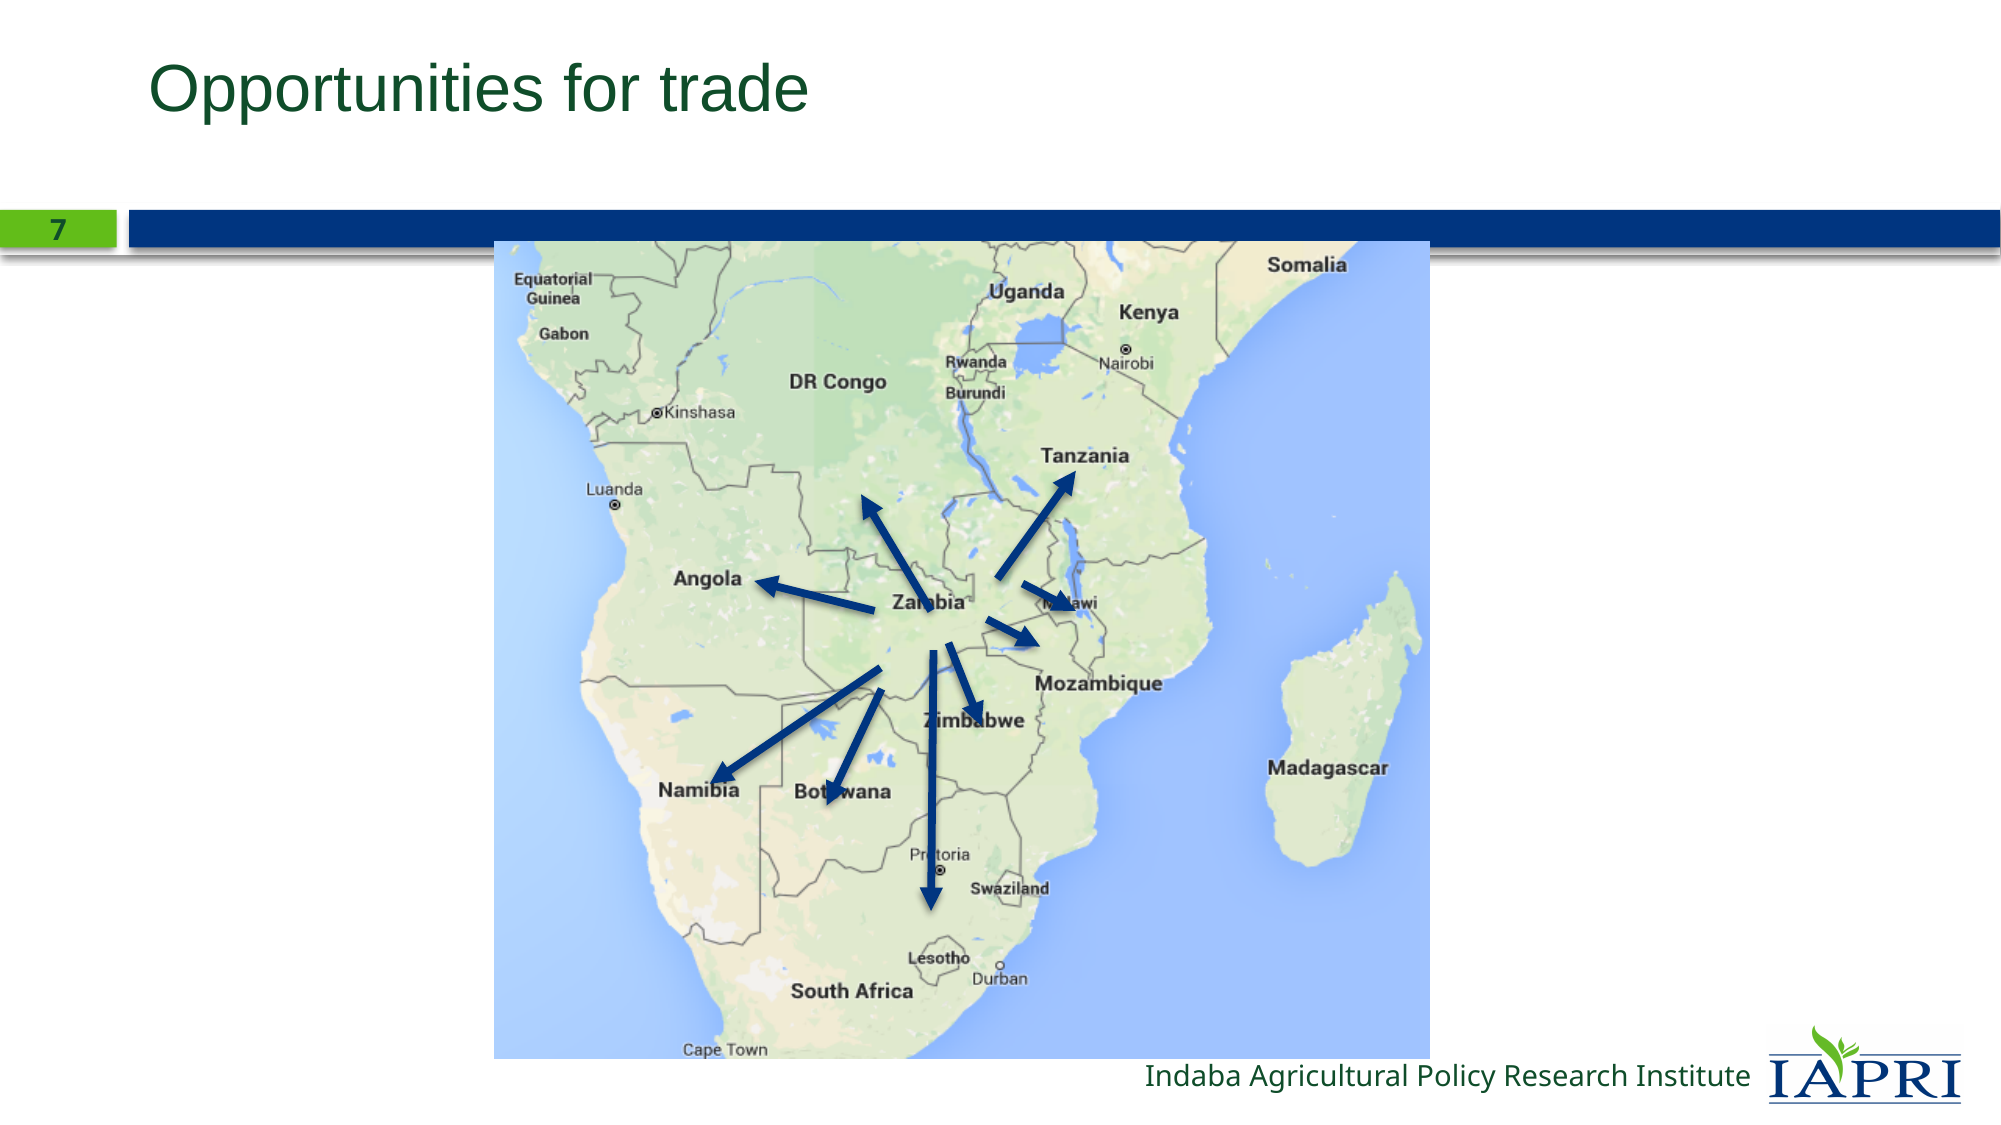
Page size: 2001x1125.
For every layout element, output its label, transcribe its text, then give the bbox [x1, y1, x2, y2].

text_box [860, 493, 932, 612]
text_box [1022, 583, 1077, 612]
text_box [930, 649, 934, 912]
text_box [826, 688, 882, 806]
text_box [948, 642, 982, 726]
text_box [996, 470, 1077, 580]
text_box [986, 618, 1041, 647]
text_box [709, 667, 881, 785]
picture [1766, 1024, 1964, 1106]
slide_number 7 [0, 200, 117, 263]
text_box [753, 580, 854, 612]
picture [493, 241, 1431, 1059]
text_box Opportunities for trade [133, 37, 1918, 200]
